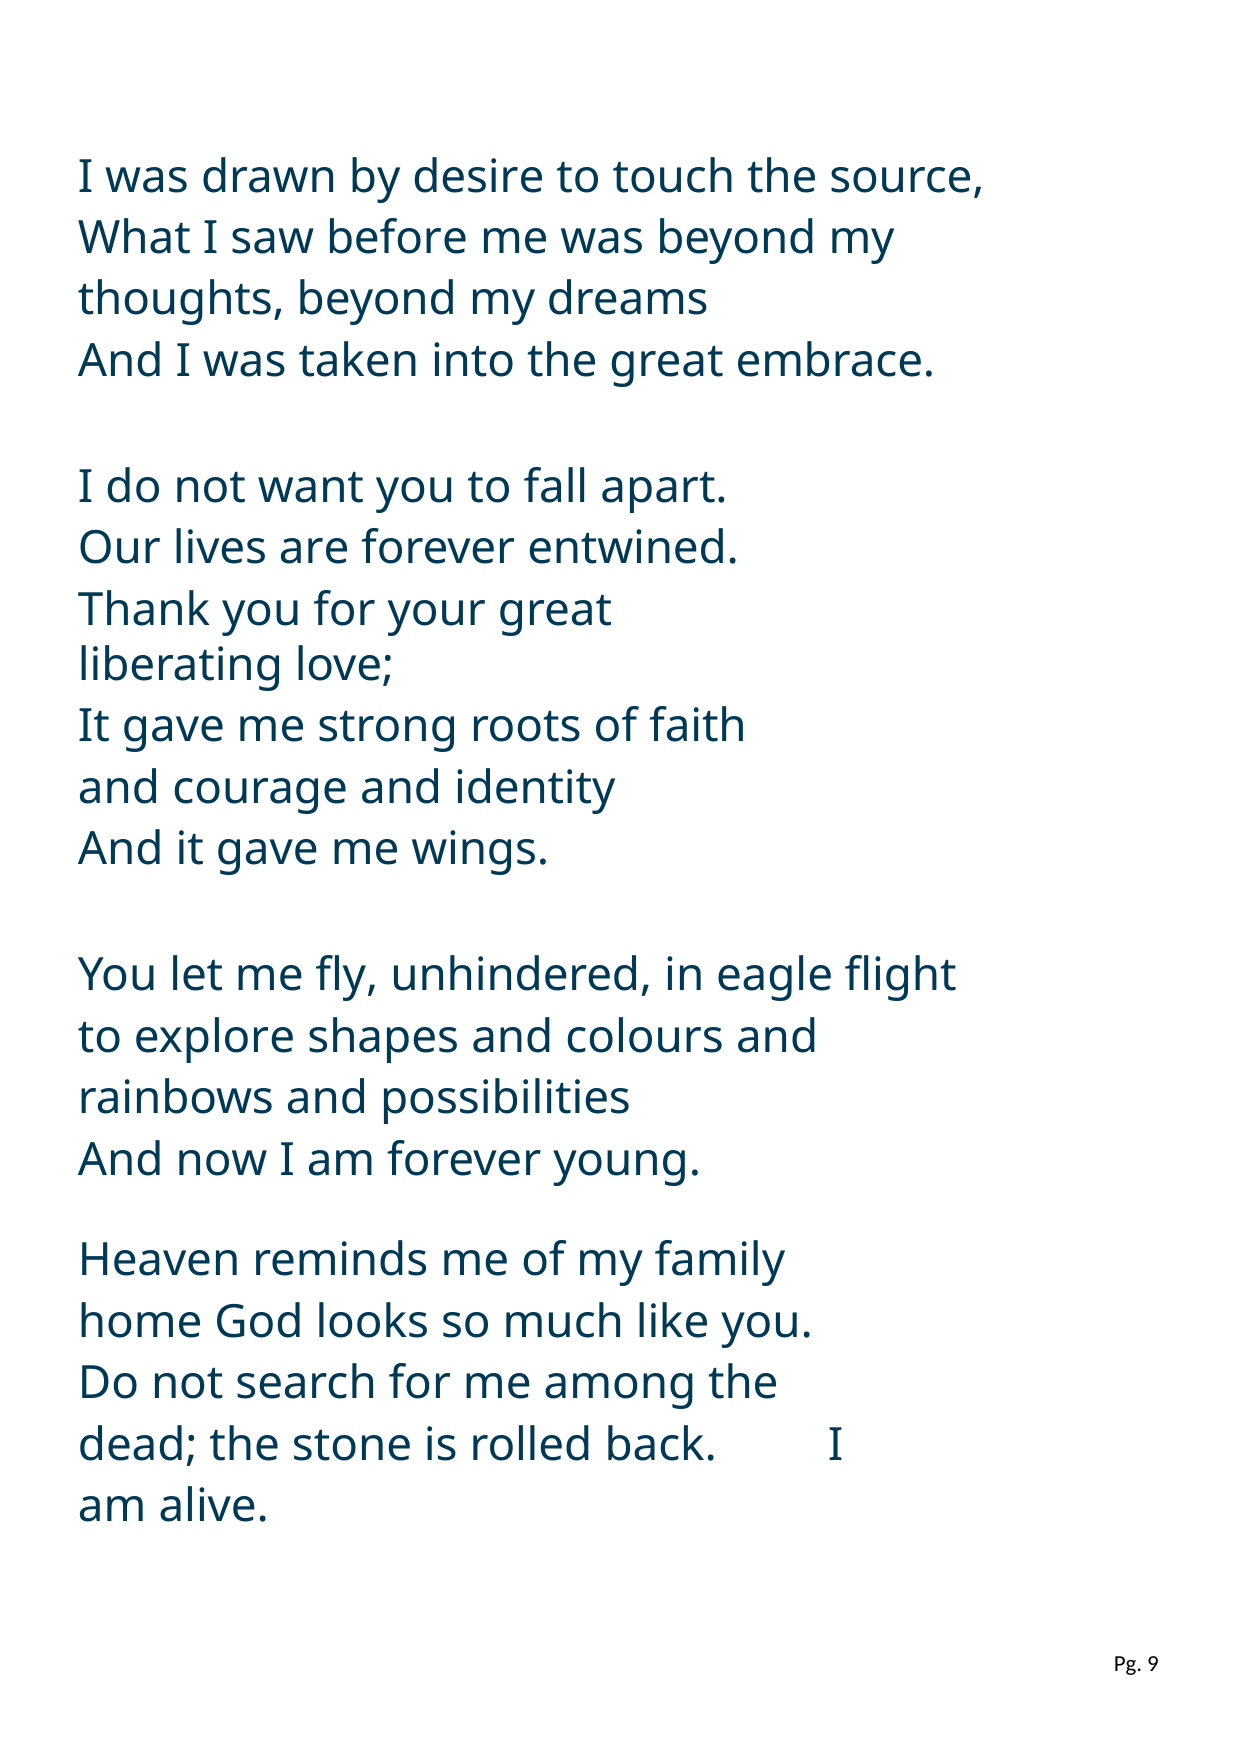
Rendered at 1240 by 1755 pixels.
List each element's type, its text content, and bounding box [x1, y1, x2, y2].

text_box Pg. 9 [1111, 1648, 1162, 1676]
text_box I was drawn by desire to touch the source, What I saw before me was beyond my thoughts, beyond my dreams And I was taken into the great embrace. I do not want you to fall apart. Our lives are forever entwined. Thank you for your great liberating love; It gave me strong roots of faith and courage and identity And it gave me wings. You let me fly, unhindered, in eagle flight to explore shapes and colours and rainbows and possibilities And now I am forever young. Heaven reminds me of my family home God looks so much like you. Do not search for me among the dead; the stone is rolled back. I am alive. [75, 141, 1110, 1532]
